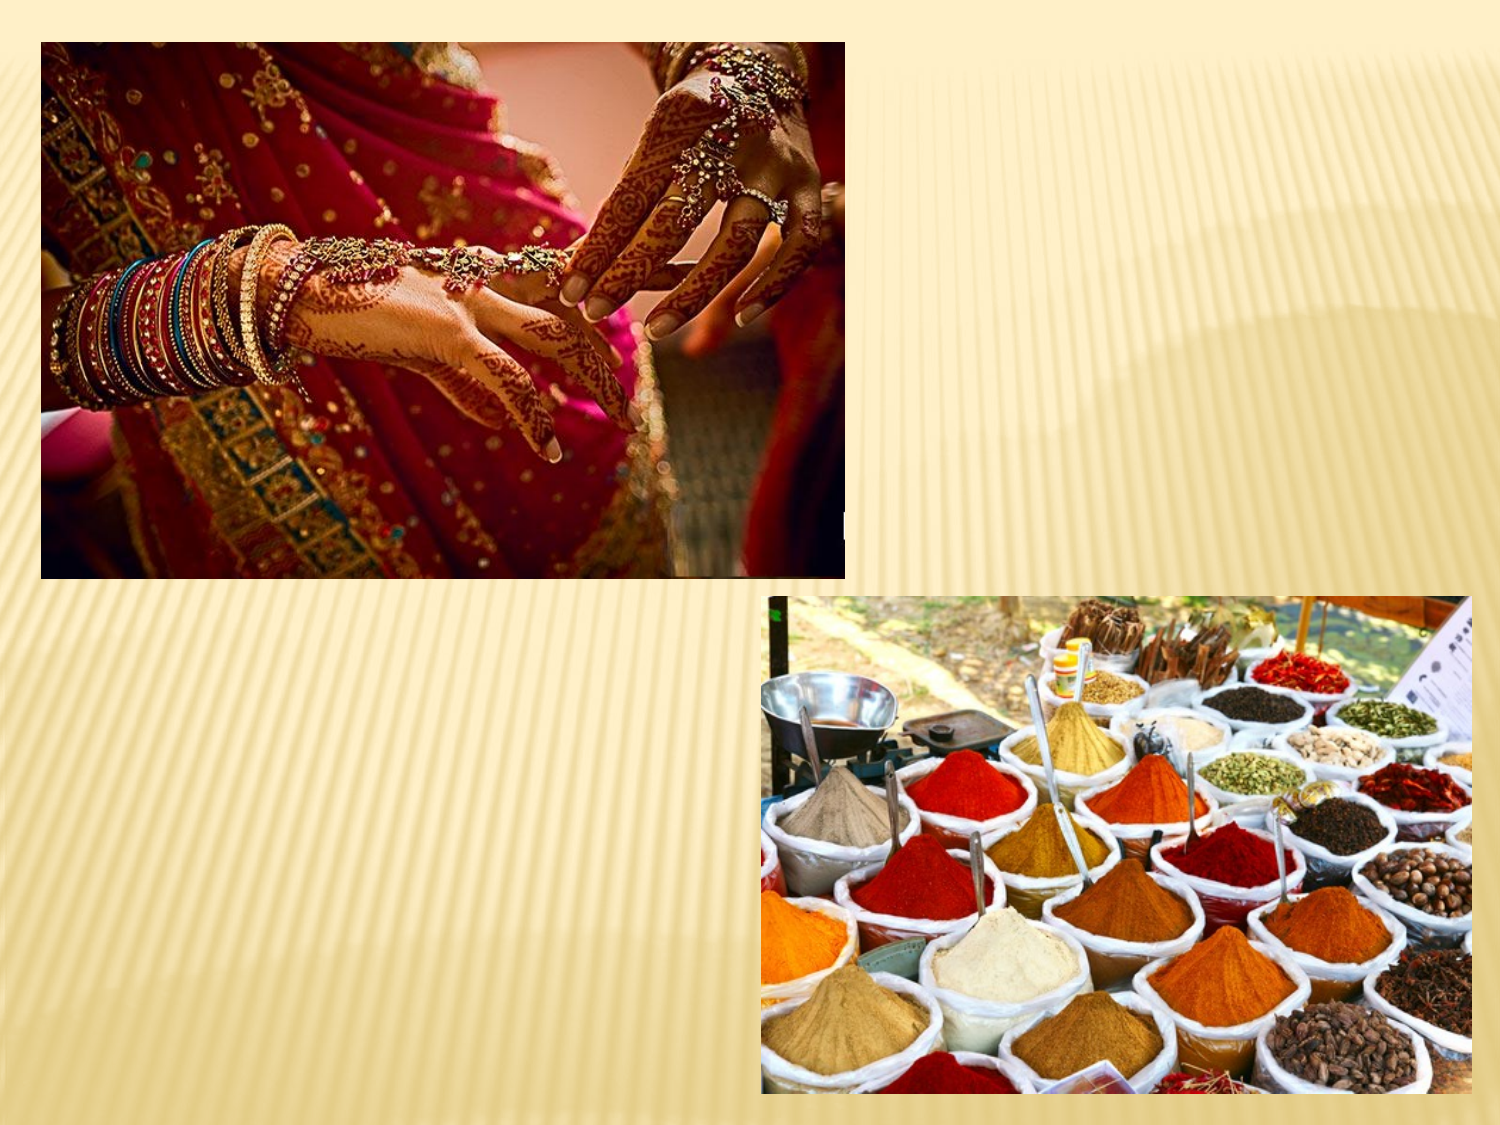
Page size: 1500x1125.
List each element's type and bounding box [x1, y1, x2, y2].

picture [761, 596, 1472, 1094]
picture [40, 42, 845, 579]
